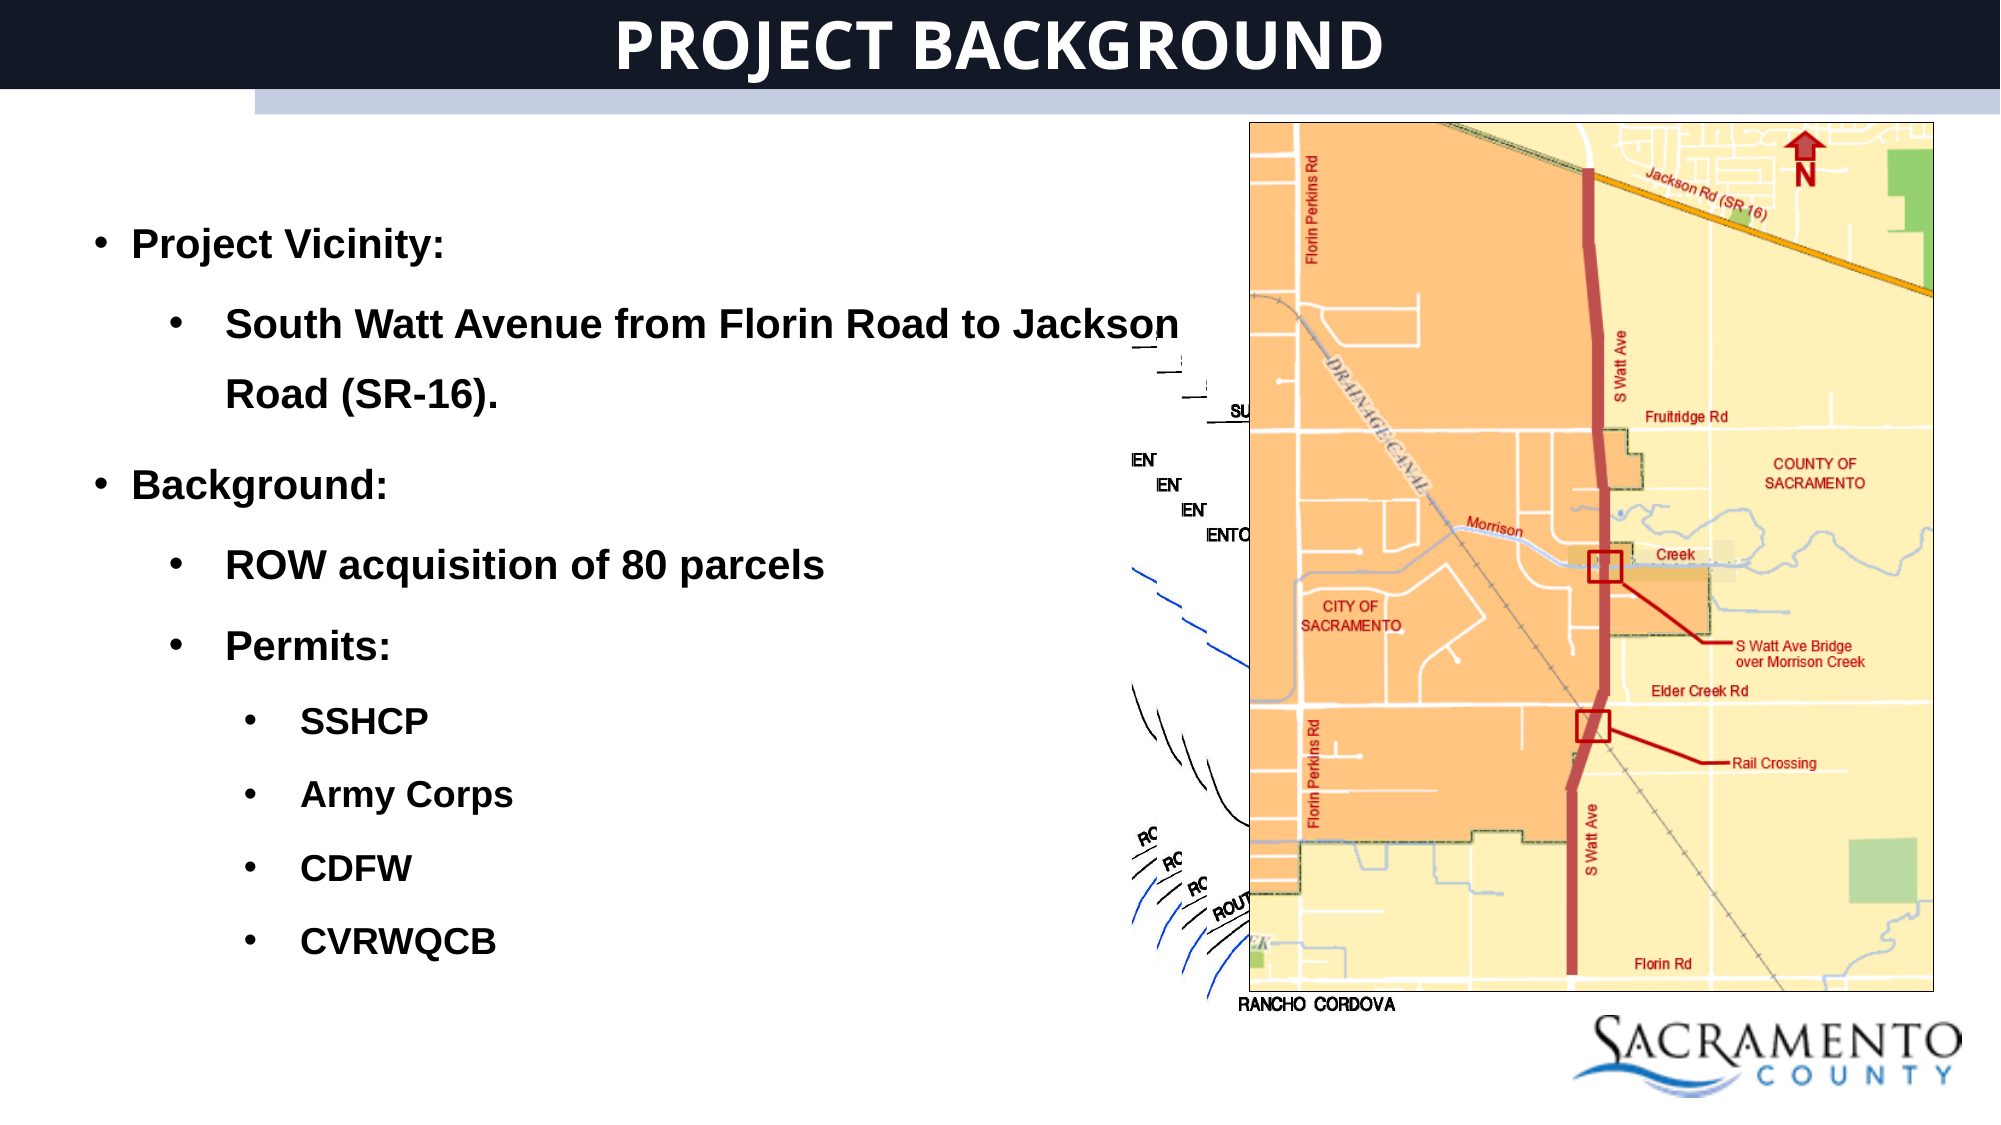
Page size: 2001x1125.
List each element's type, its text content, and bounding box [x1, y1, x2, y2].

text_box PROJECT BACKGROUND [0, 0, 2000, 91]
picture [1131, 122, 1962, 1098]
list Project Vicinity: South Watt Avenue from Florin Road to Jackson Road (SR-16). Background: ROW acquisition of 80 parcels Permits: SSHCP Army Corps CDFW CVRWQCB [79, 189, 1236, 1050]
text_box [254, 91, 2000, 115]
